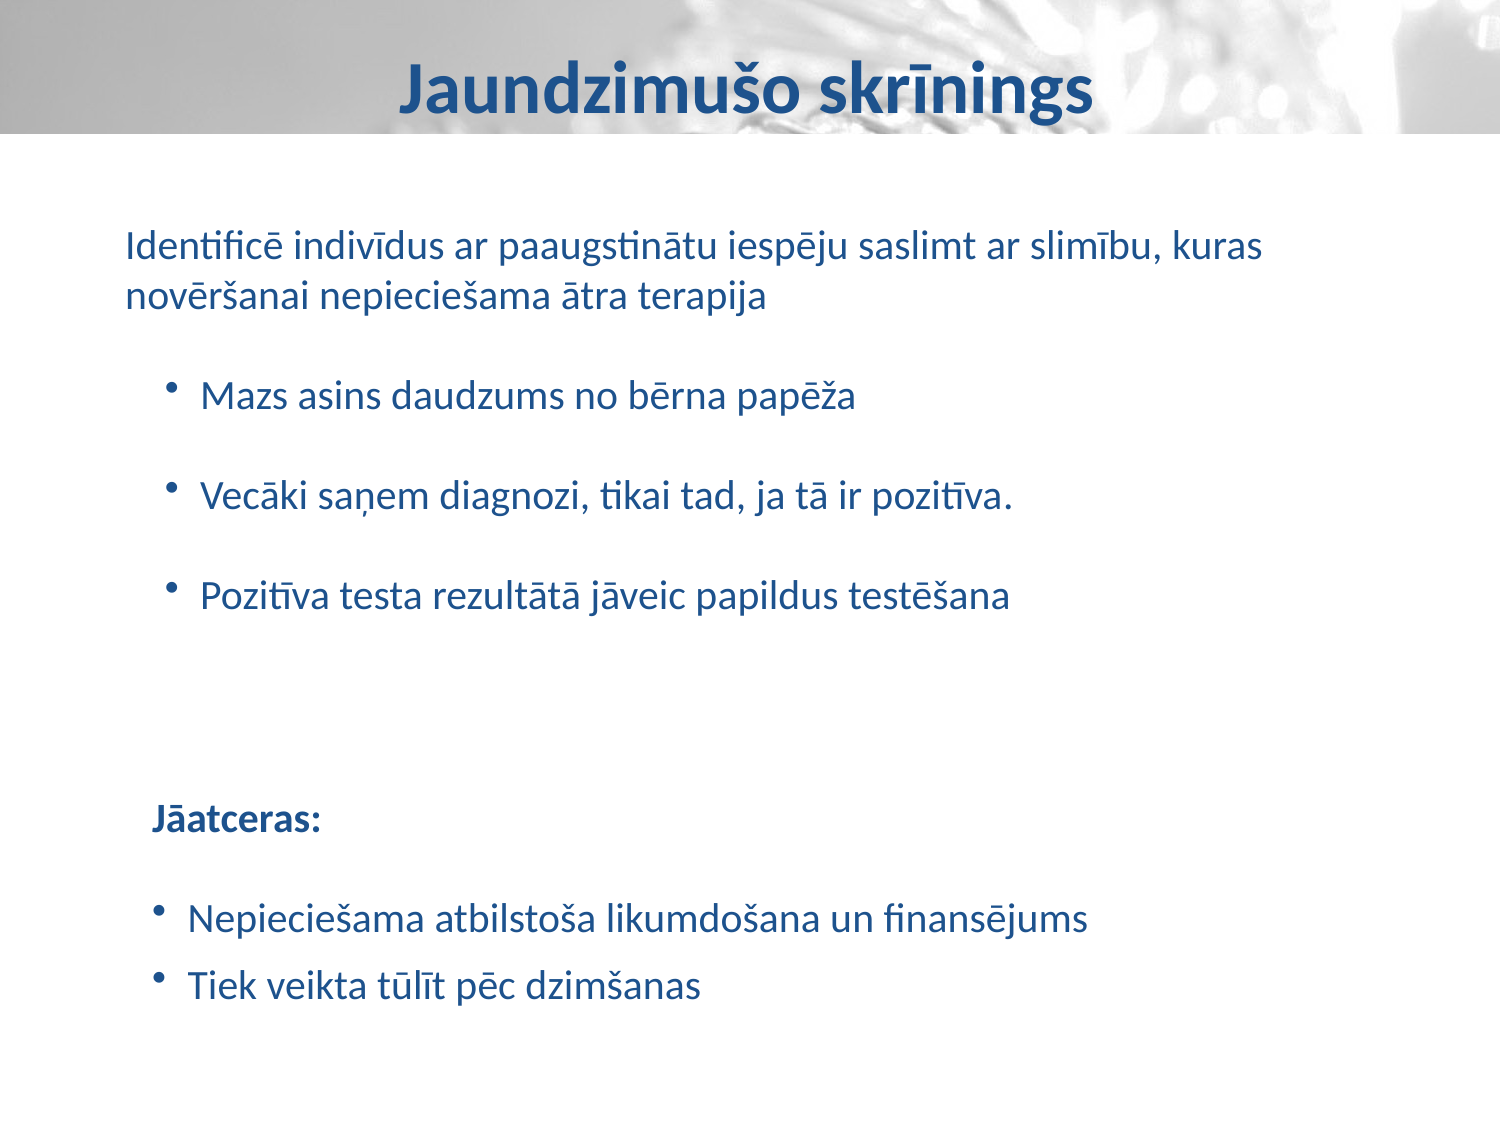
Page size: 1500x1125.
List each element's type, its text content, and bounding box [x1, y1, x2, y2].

text_box Identificē indivīdus ar paaugstinātu iespēju saslimt ar slimību, kuras novēršanai nepieciešama ātra terapija Mazs asins daudzums no bērna papēža Vecāki saņem diagnozi, tikai tad, ja tā ir pozitīva. Pozitīva testa rezultātā jāveic papildus testēšana [110, 210, 1398, 626]
text_box Jaundzimušo skrīnings [385, 30, 1110, 136]
picture [0, 0, 1500, 134]
text_box Jāatceras: Nepieciešama atbilstoša likumdošana un finansējums Tiek veikta tūlīt pēc dzimšanas [137, 783, 1425, 1015]
